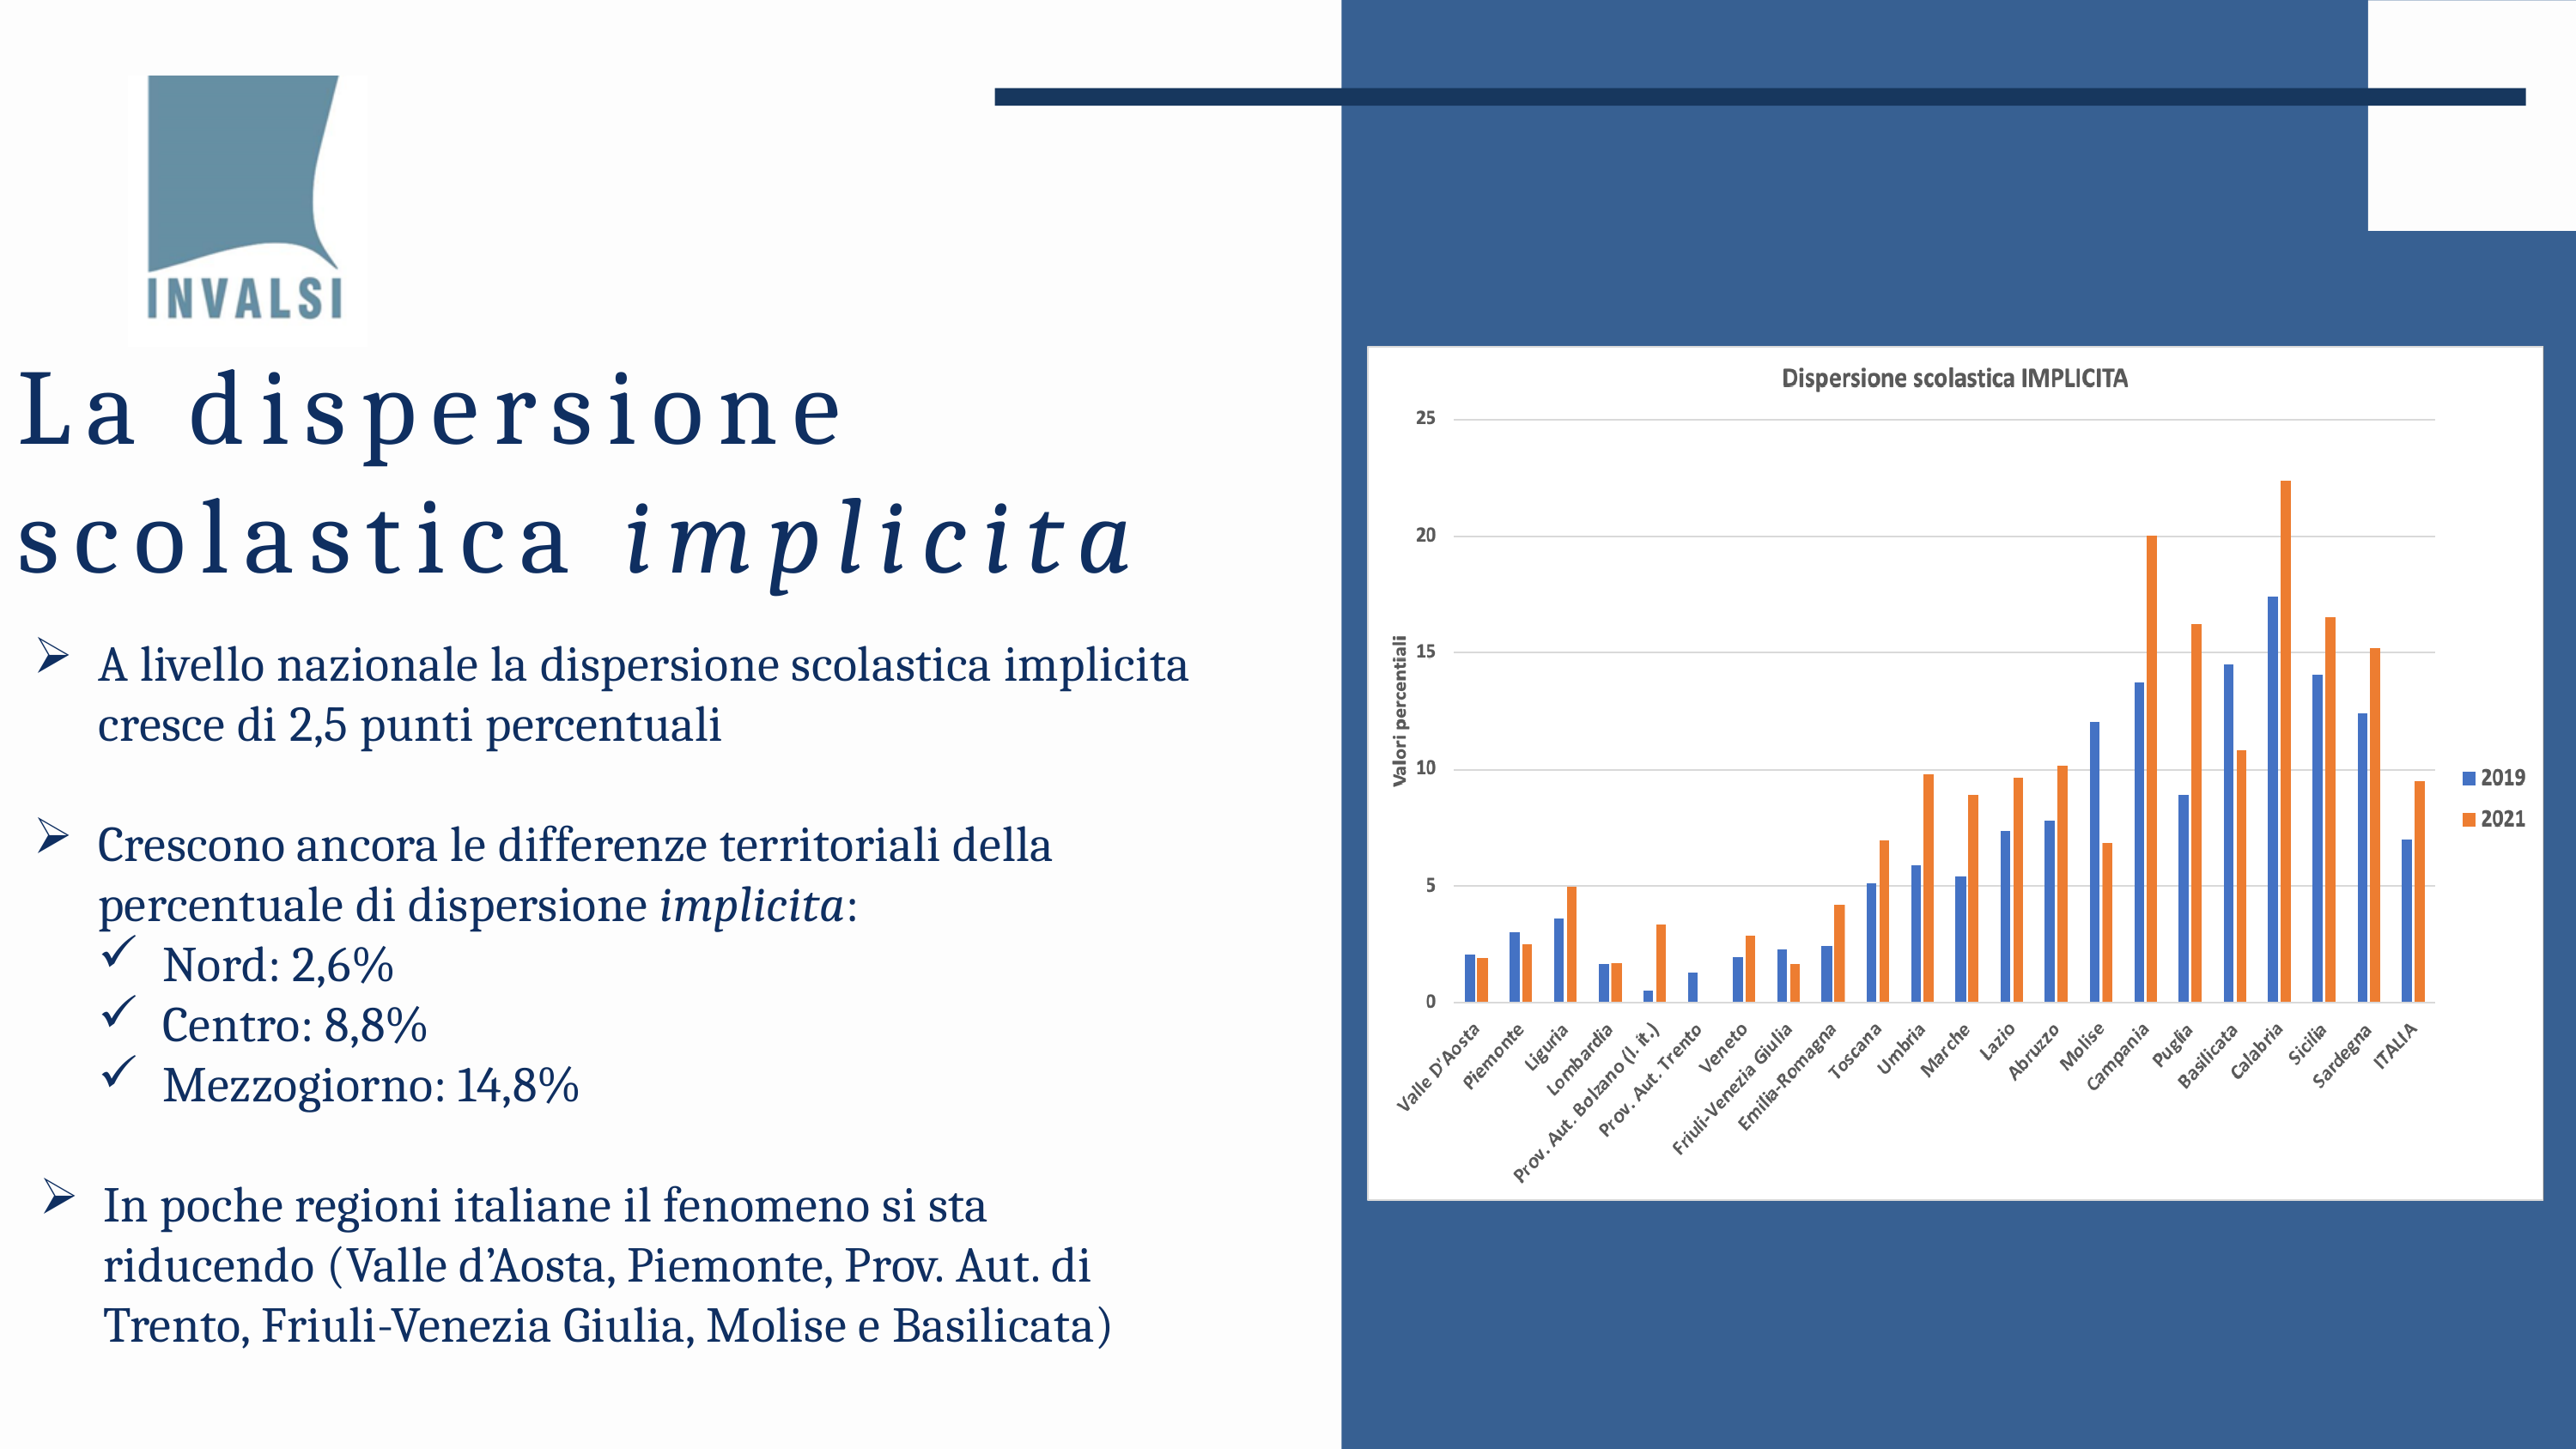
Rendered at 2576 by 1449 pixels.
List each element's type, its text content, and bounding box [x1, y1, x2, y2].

picture [1366, 345, 2544, 1203]
text_box La dispersione scolastica implicita [17, 336, 1314, 595]
text_box [2367, 0, 2576, 231]
text_box A livello nazionale la dispersione scolastica implicita cresce di 2,5 punti percentuali Crescono ancora le differenze territoriali della percentuale di dispersione implicita: Nord: 2,6% Centro: 8,8% Mezzogiorno: 14,8% In poche regioni italiane il fenomeno si sta riducendo (Valle d’Aosta, Piemonte, Prov. Aut. di Trento, Friuli-Venezia Giulia, Molise e Basilicata) [33, 631, 1213, 1353]
text_box [0, 0, 1342, 1449]
picture [127, 76, 368, 348]
text_box [994, 88, 2526, 106]
